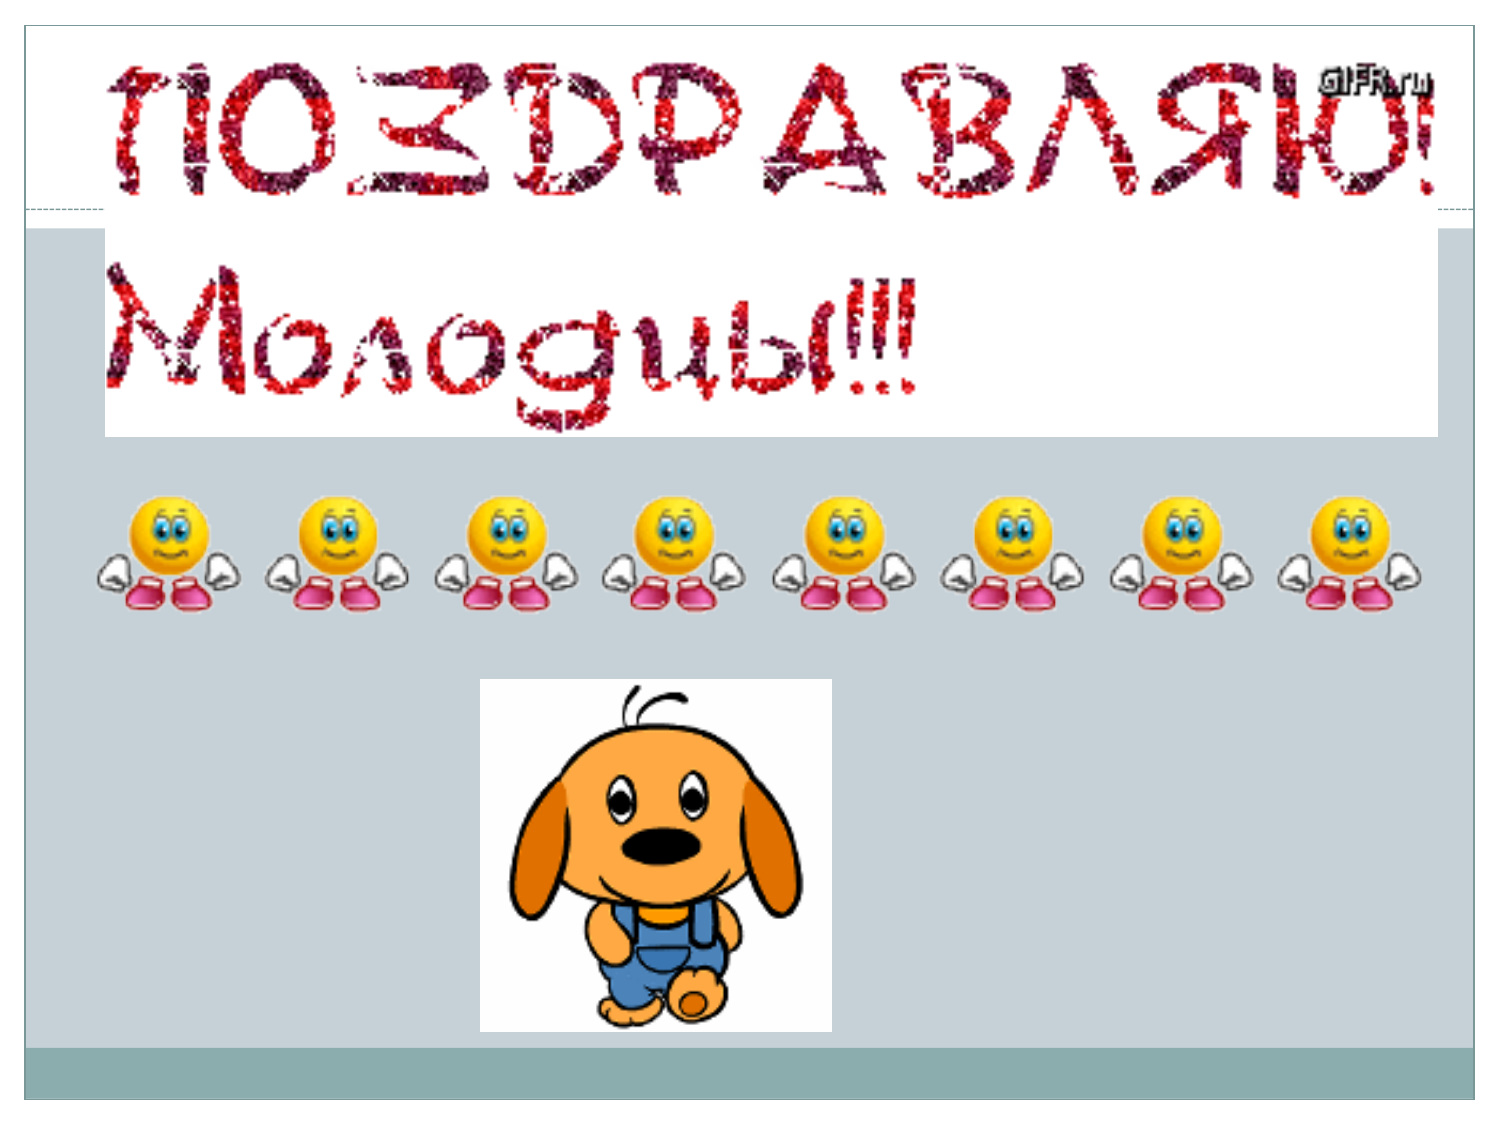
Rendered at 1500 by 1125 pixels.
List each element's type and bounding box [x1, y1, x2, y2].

picture [480, 679, 833, 1032]
picture [81, 456, 1443, 622]
list [105, 58, 1438, 437]
